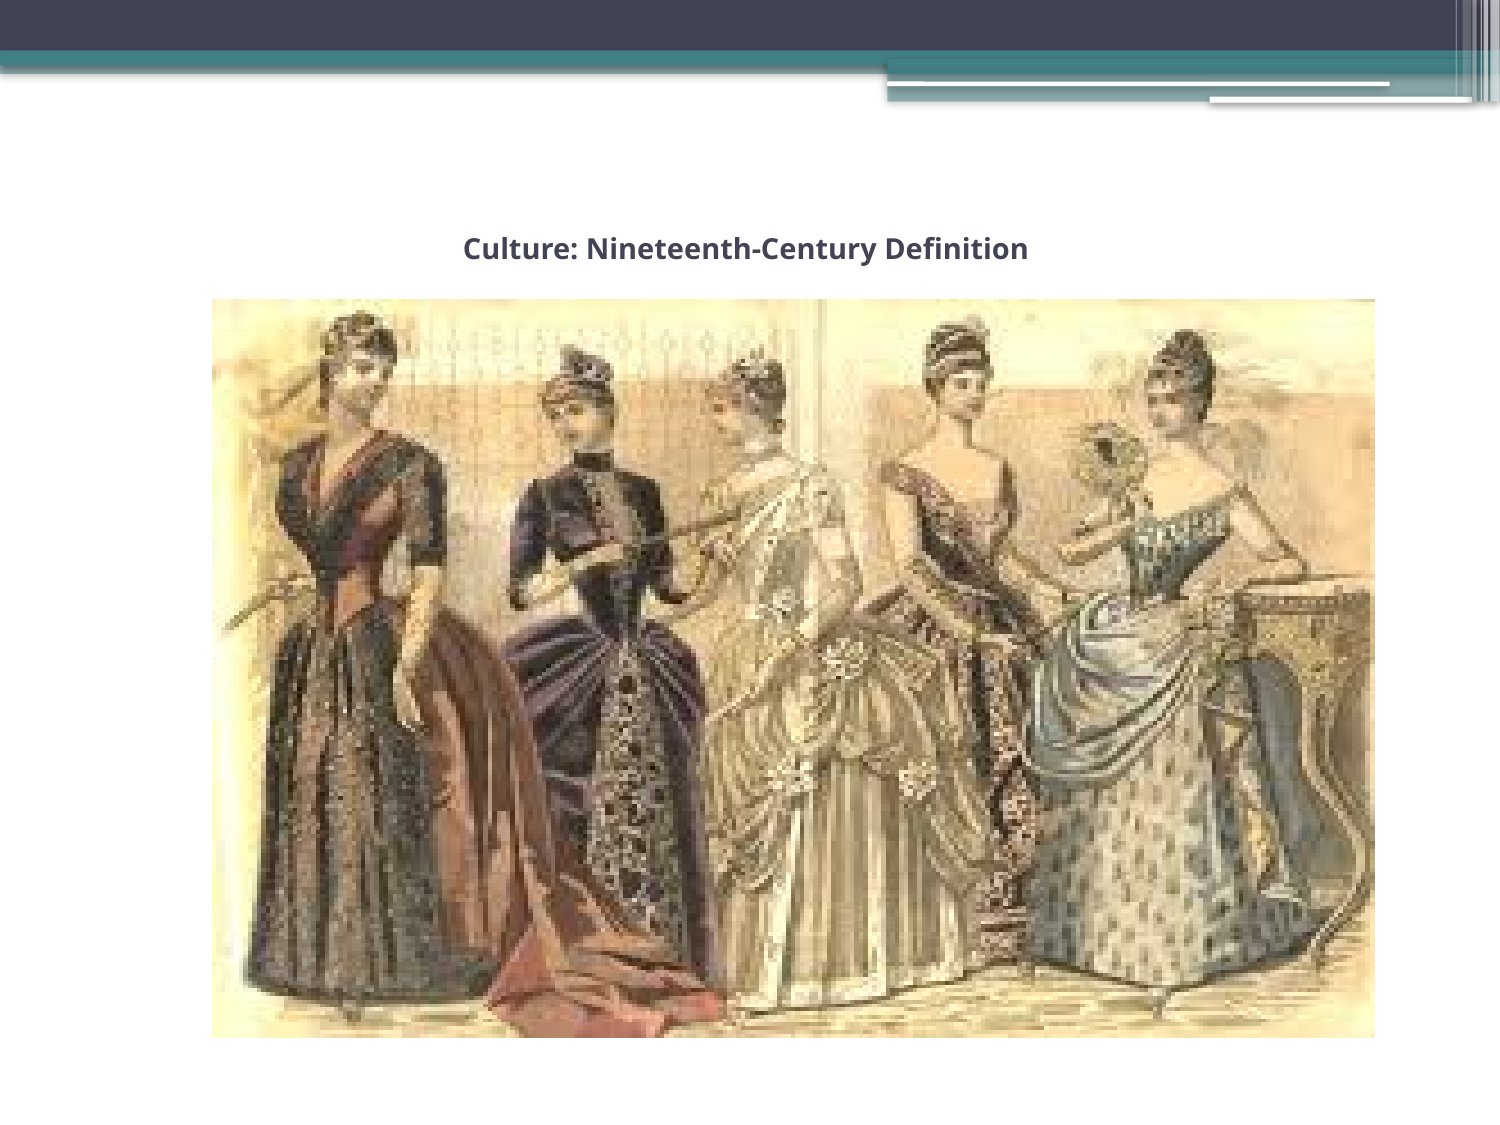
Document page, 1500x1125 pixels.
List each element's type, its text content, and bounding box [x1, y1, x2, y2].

title Culture: Nineteenth-Century Definition [75, 187, 1425, 363]
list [212, 299, 1376, 1038]
